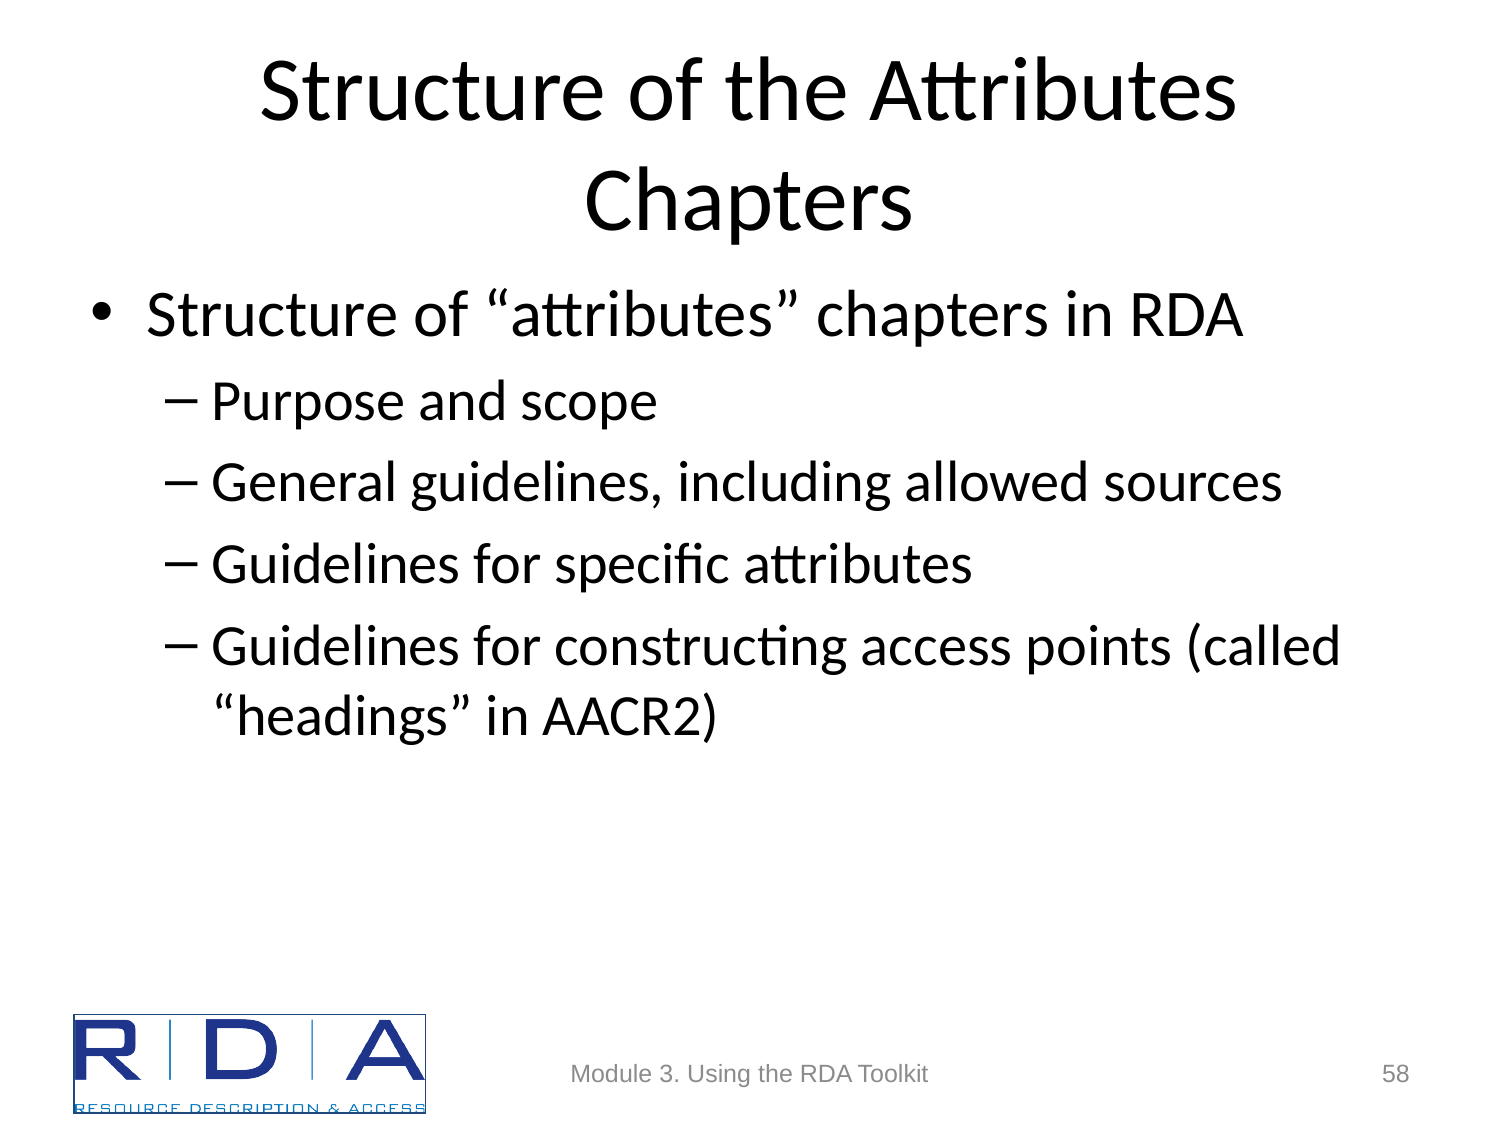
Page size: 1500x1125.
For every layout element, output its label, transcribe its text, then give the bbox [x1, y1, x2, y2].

picture [75, 1015, 425, 1112]
list Structure of “attributes” chapters in RDA Purpose and scope General guidelines, including allowed sources Guidelines for specific attributes Guidelines for constructing access points (called “headings” in AACR2) [75, 262, 1425, 1005]
title Structure of the Attributes Chapters [75, 45, 1425, 233]
footer Module 3. Using the RDA Toolkit [512, 1042, 988, 1103]
slide_number 58 [1074, 1042, 1425, 1103]
